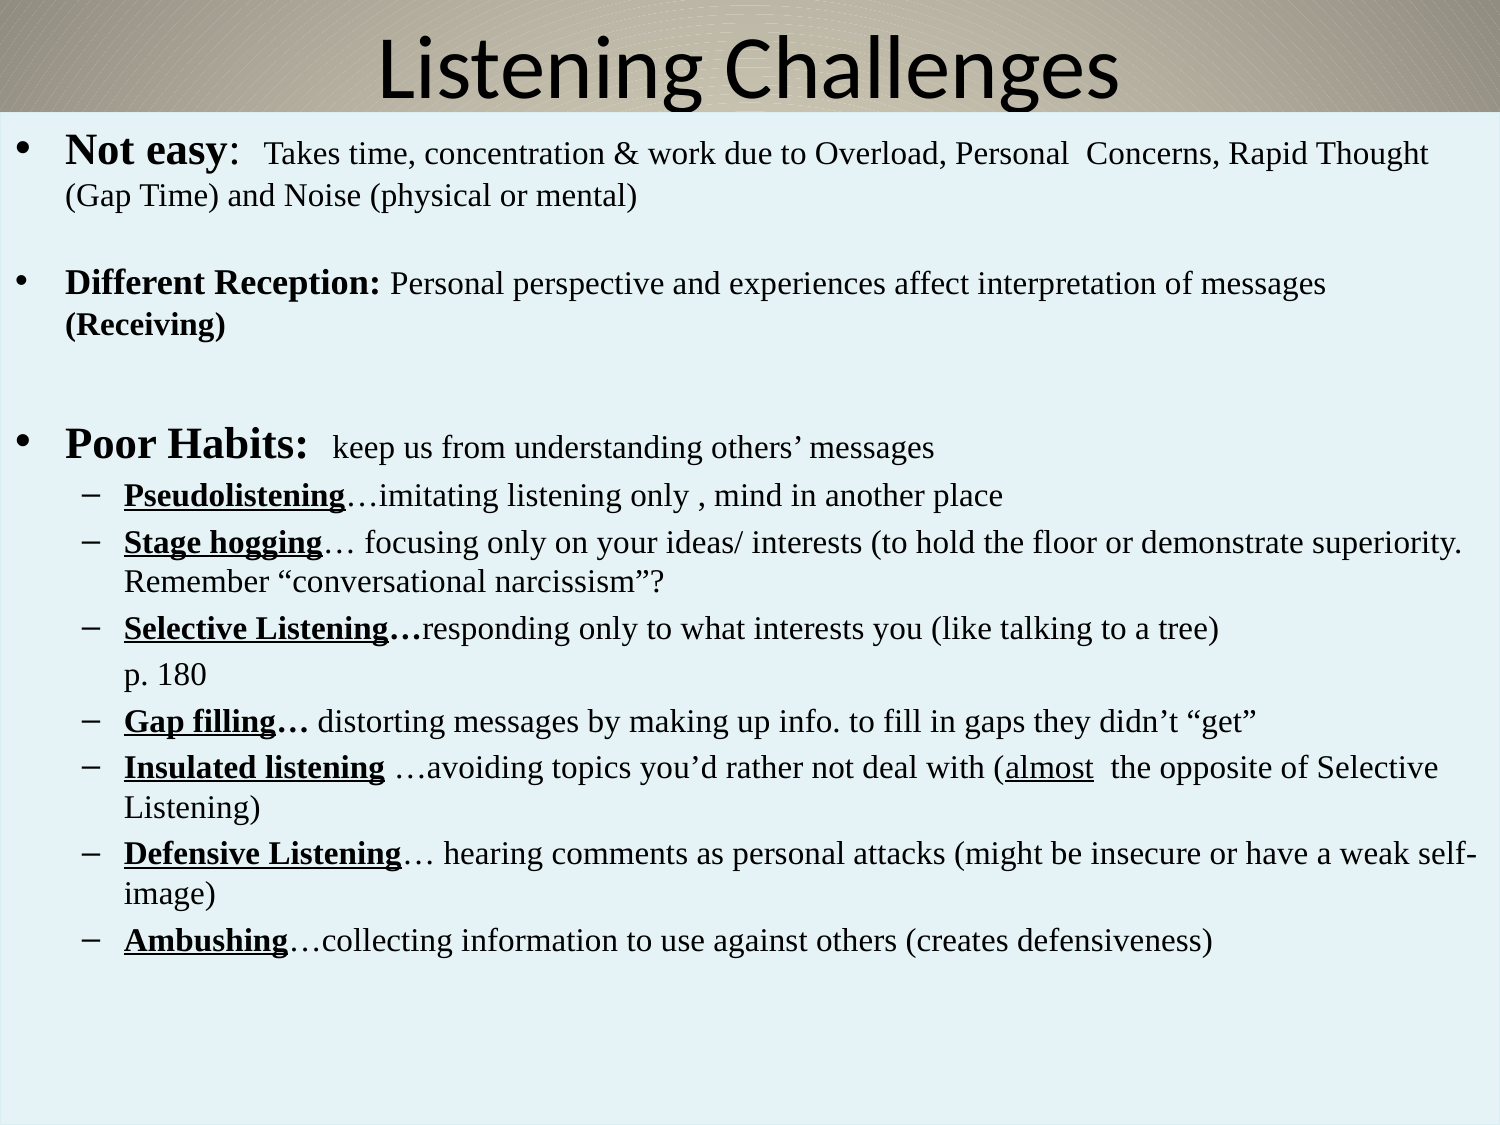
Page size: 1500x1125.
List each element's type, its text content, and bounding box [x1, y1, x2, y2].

list Not easy: Takes time, concentration & work due to Overload, Personal Concerns, Rapid Thought (Gap Time) and Noise (physical or mental) Different Reception: Personal perspective and experiences affect interpretation of messages (Receiving) Poor Habits: keep us from understanding others’ messages Pseudolistening…imitating listening only , mind in another place Stage hogging… focusing only on your ideas/ interests (to hold the floor or demonstrate superiority. Remember “conversational narcissism”? Selective Listening…responding only to what interests you (like talking to a tree) p. 180 Gap filling… distorting messages by making up info. to fill in gaps they didn’t “get” Insulated listening …avoiding topics you’d rather not deal with (almost the opposite of Selective Listening) Defensive Listening… hearing comments as personal attacks (might be insecure or have a weak self-image) Ambushing…collecting information to use against others (creates defensiveness) [0, 112, 1500, 1125]
title Listening Challenges [0, 0, 1500, 112]
